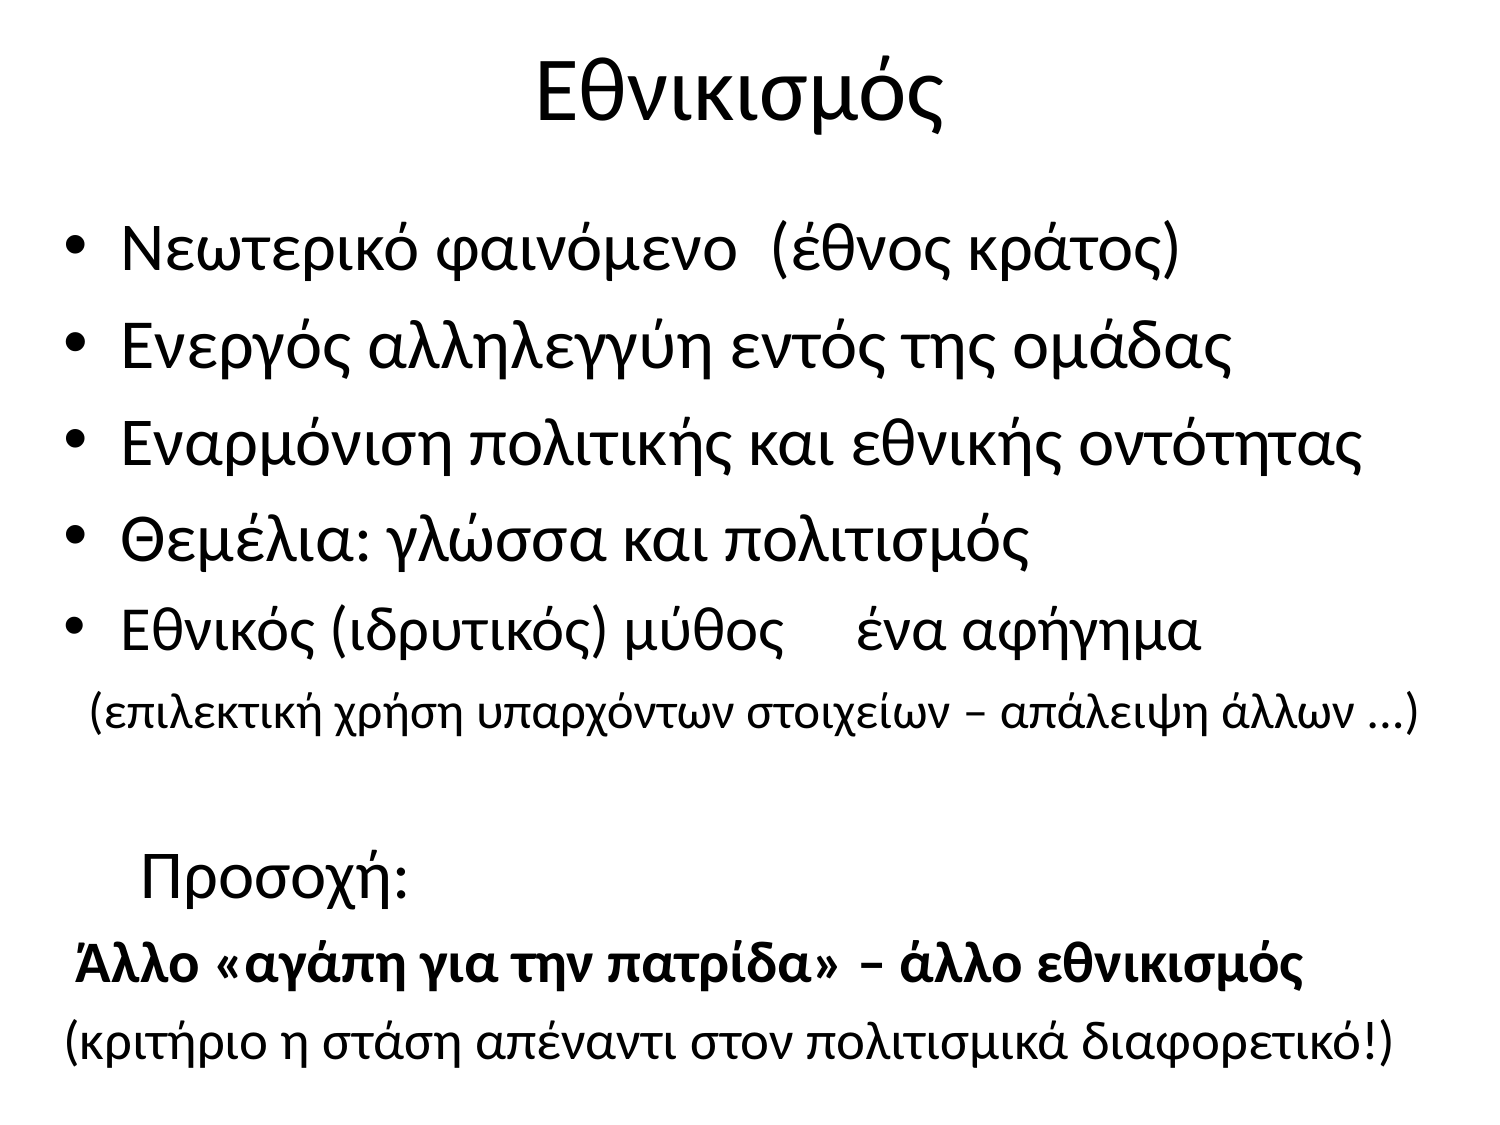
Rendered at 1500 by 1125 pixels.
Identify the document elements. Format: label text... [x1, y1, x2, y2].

title Εθνικισμός [75, 0, 1425, 167]
list Νεωτερικό φαινόμενο (έθνος κράτος) Ενεργός αλληλεγγύη εντός της ομάδας Εναρμόνιση πολιτικής και εθνικής οντότητας Θεμέλια: γλώσσα και πολιτισμός Εθνικός (ιδρυτικός) μύθος ένα αφήγημα (επιλεκτική χρήση υπαρχόντων στοιχείων – απάλειψη άλλων ...) Προσοχή: Άλλο «αγάπη για την πατρίδα» – άλλο εθνικισμός (κριτήριο η στάση απέναντι στον πολιτισμικά διαφορετικό!) [48, 194, 1474, 1091]
